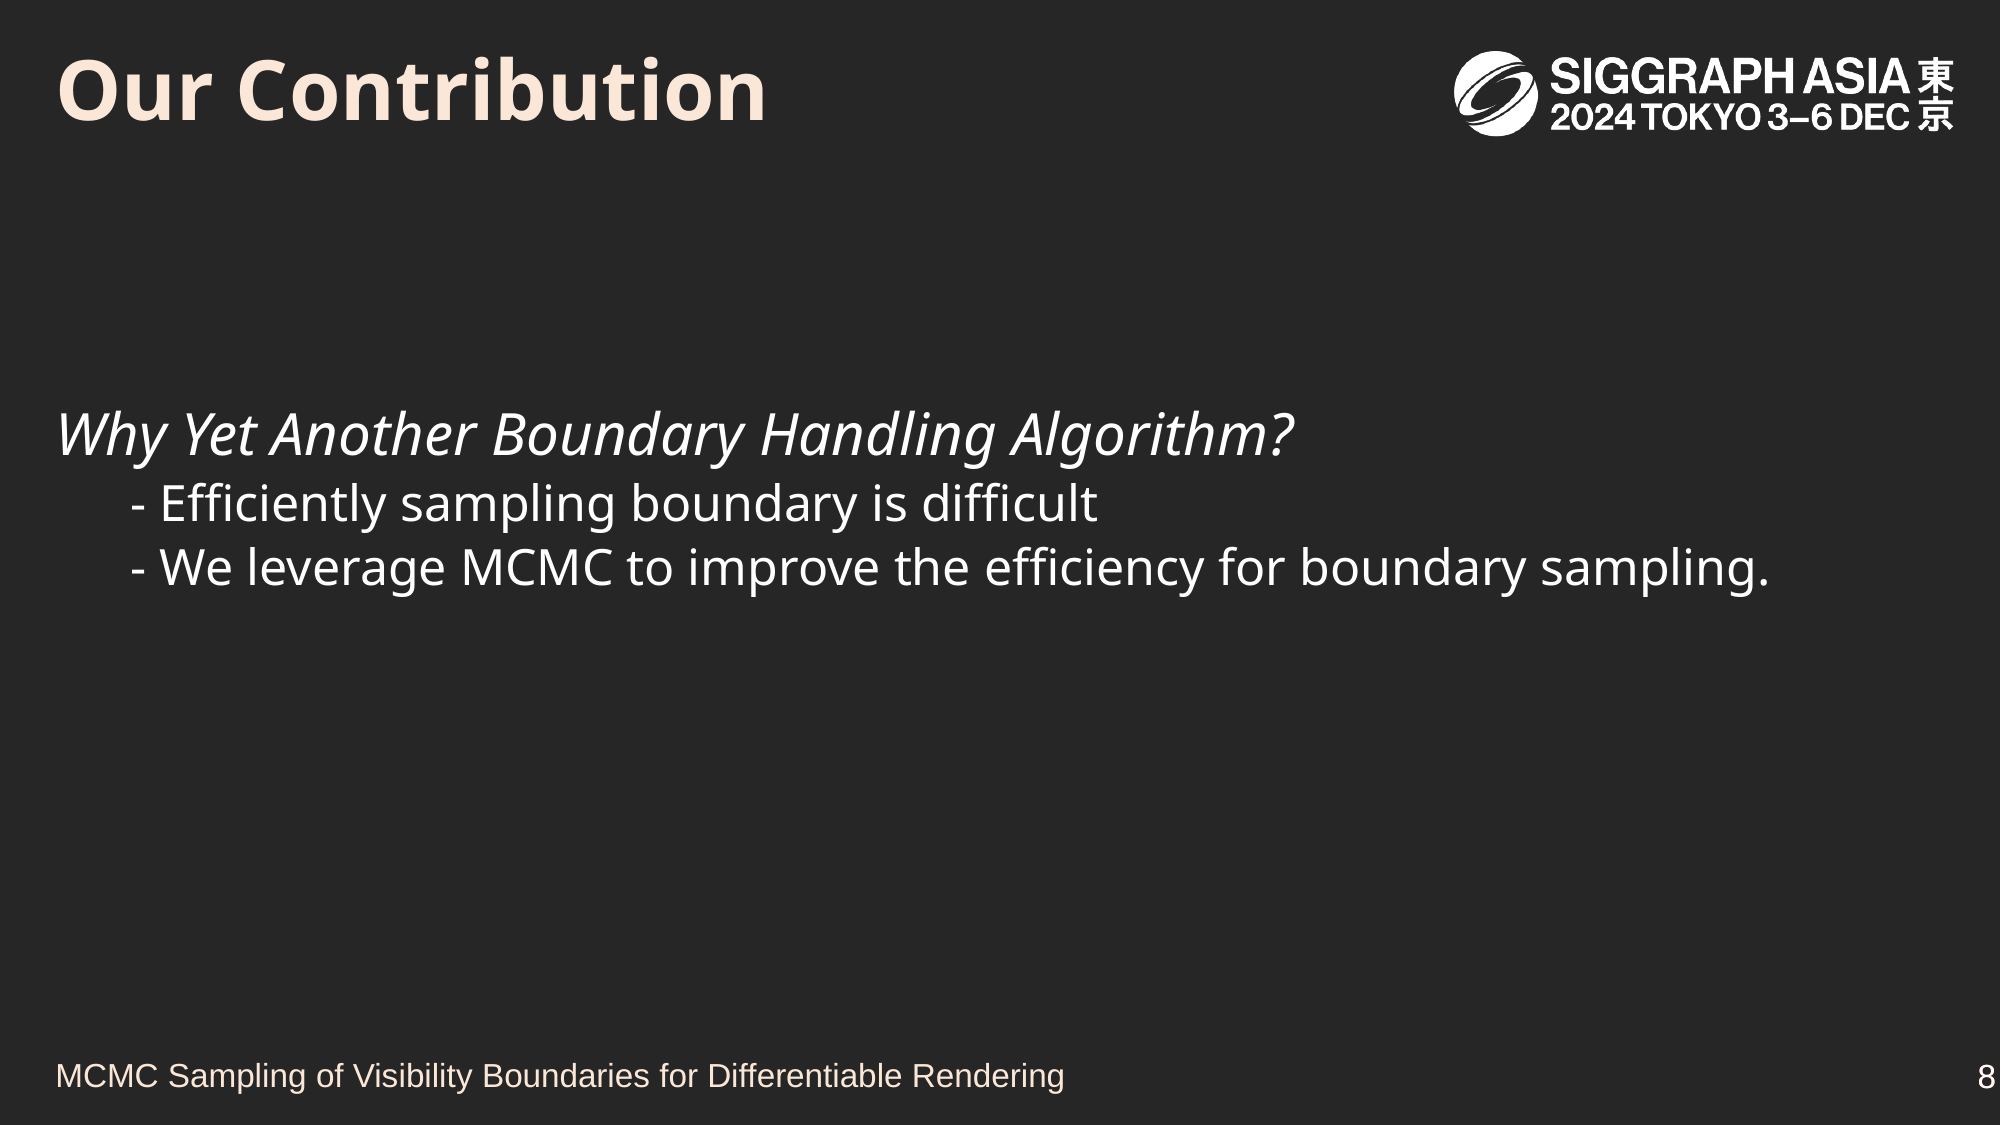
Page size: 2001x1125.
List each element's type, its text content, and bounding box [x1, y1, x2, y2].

picture [1448, 45, 1960, 142]
list Why Yet Another Boundary Handling Algorithm? - Efficiently sampling boundary is difficult - We leverage MCMC to improve the efficiency for boundary sampling. [40, 397, 1960, 740]
title Our Contribution [40, 36, 1437, 150]
